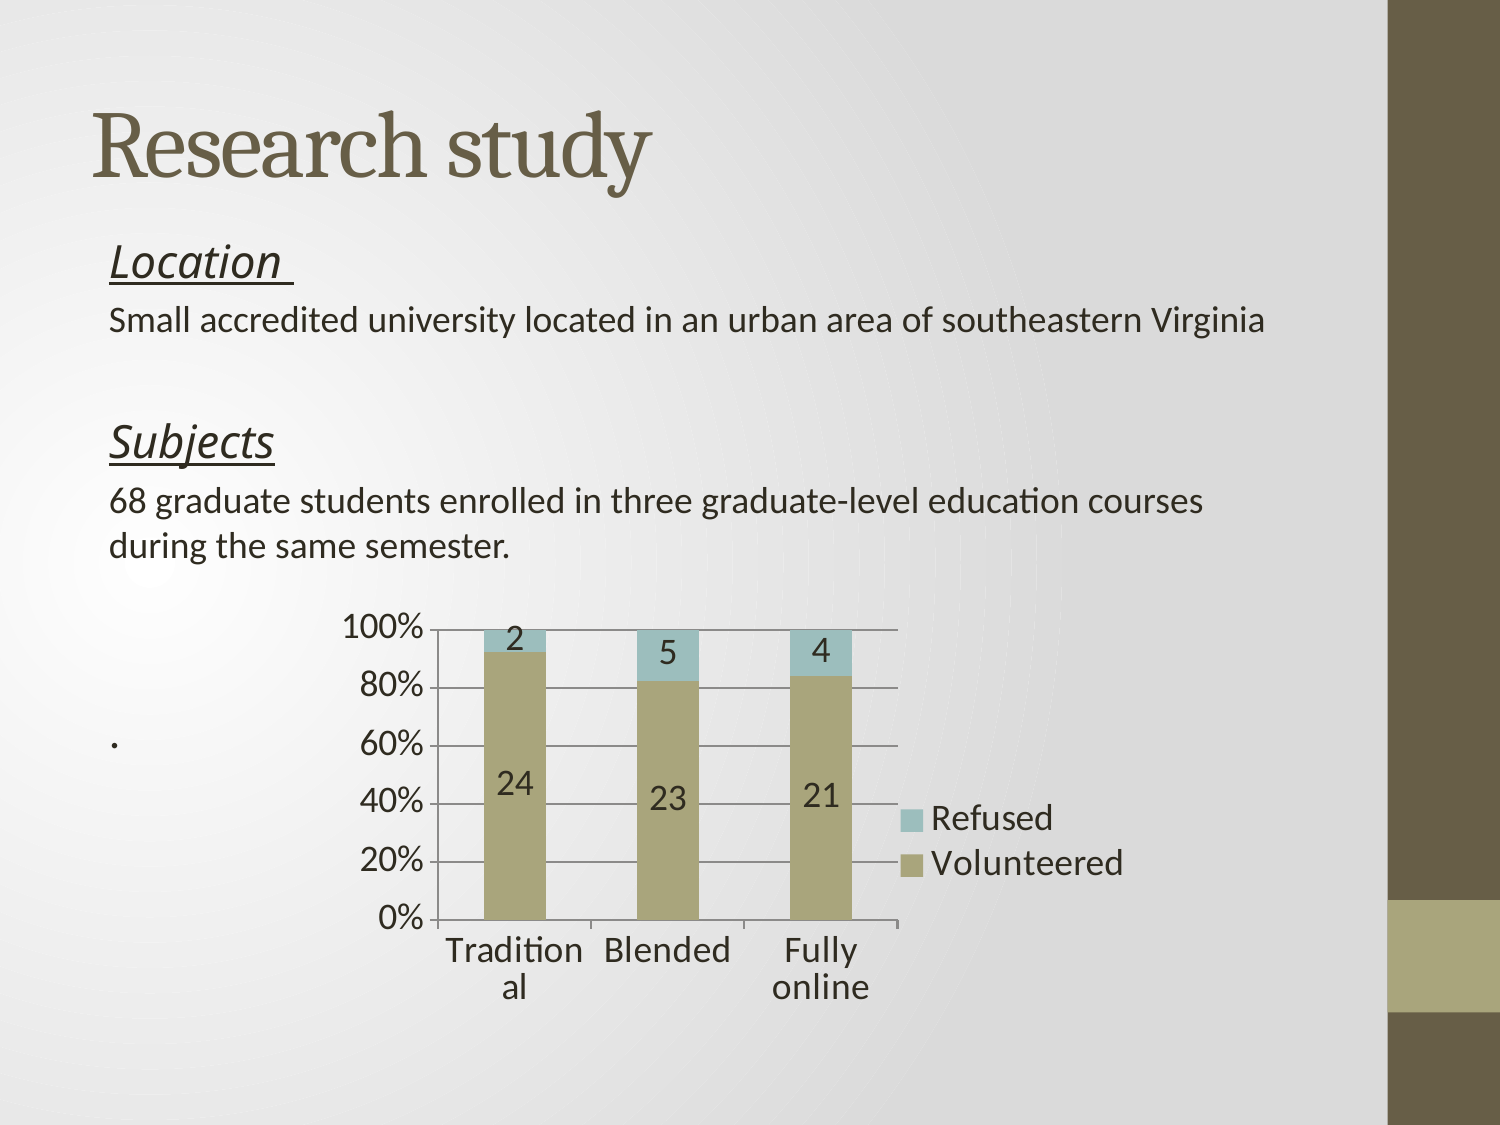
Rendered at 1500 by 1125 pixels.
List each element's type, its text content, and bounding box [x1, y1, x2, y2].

chart [324, 586, 1151, 1101]
list Location Small accredited university located in an urban area of southeastern Virginia Subjects 68 graduate students enrolled in three graduate-level education courses during the same semester. . [75, 224, 1325, 1013]
title Research study [75, 45, 1325, 224]
